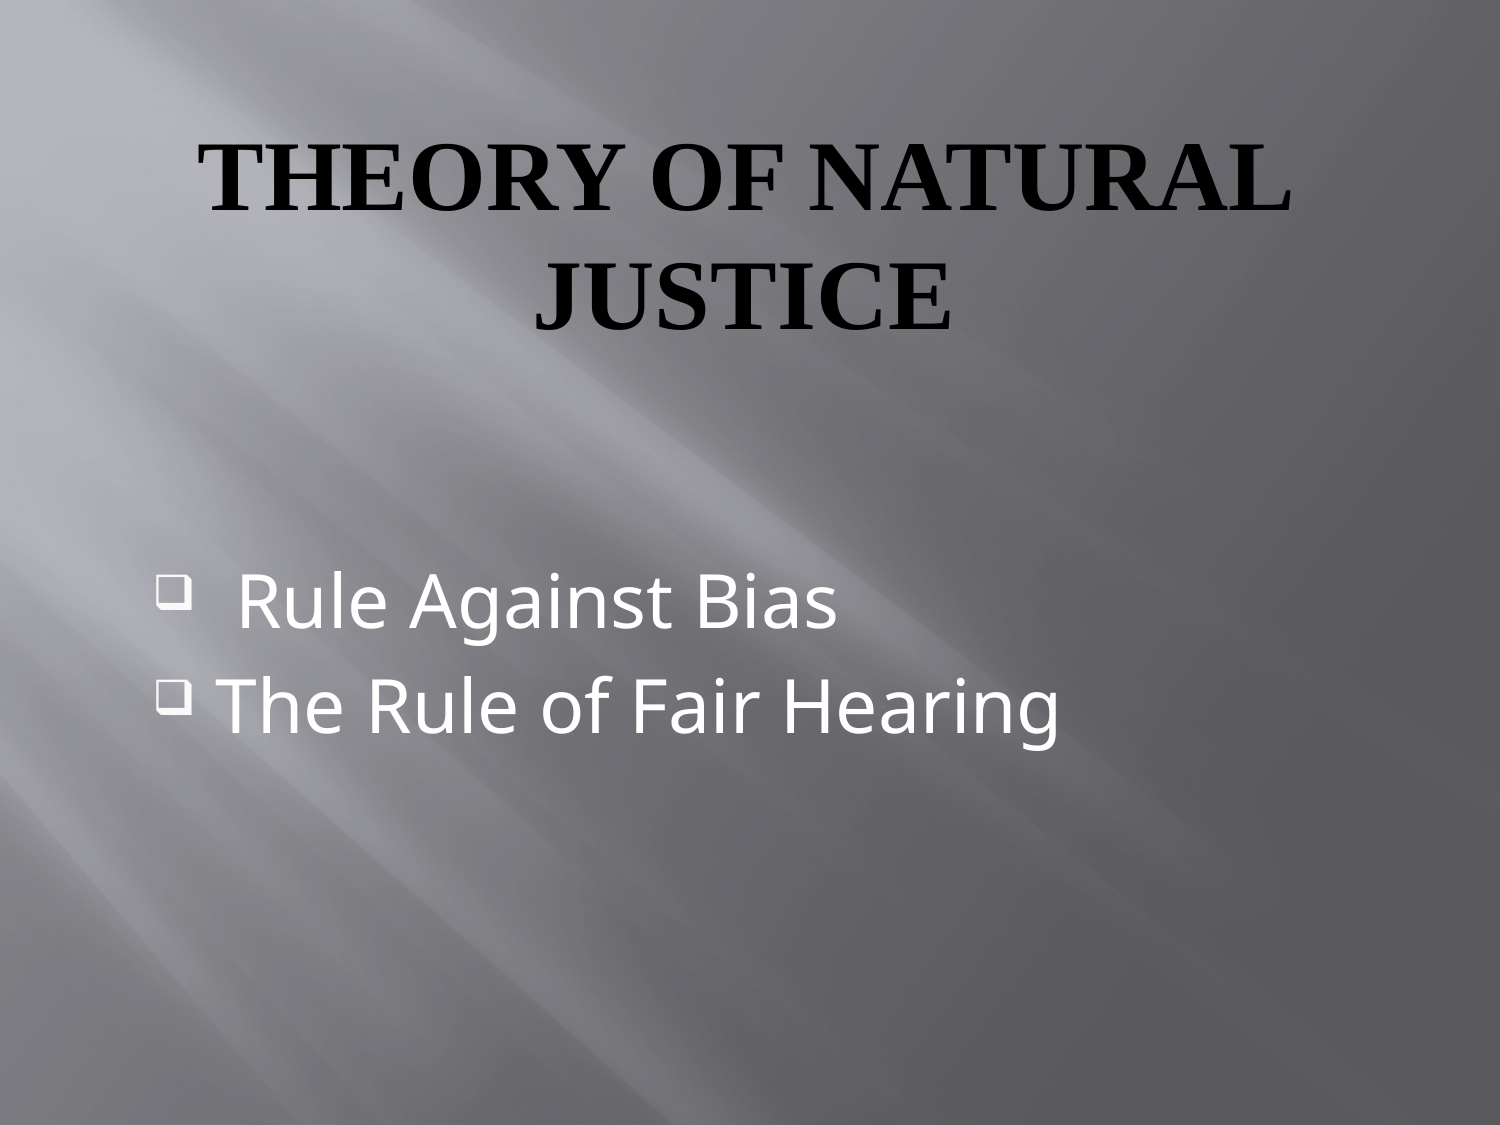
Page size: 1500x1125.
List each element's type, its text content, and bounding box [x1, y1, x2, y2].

subtitle Rule Against Bias The Rule of Fair Hearing [137, 546, 1275, 834]
title THEORY OF NATURAL JUSTICE [69, 0, 1420, 350]
